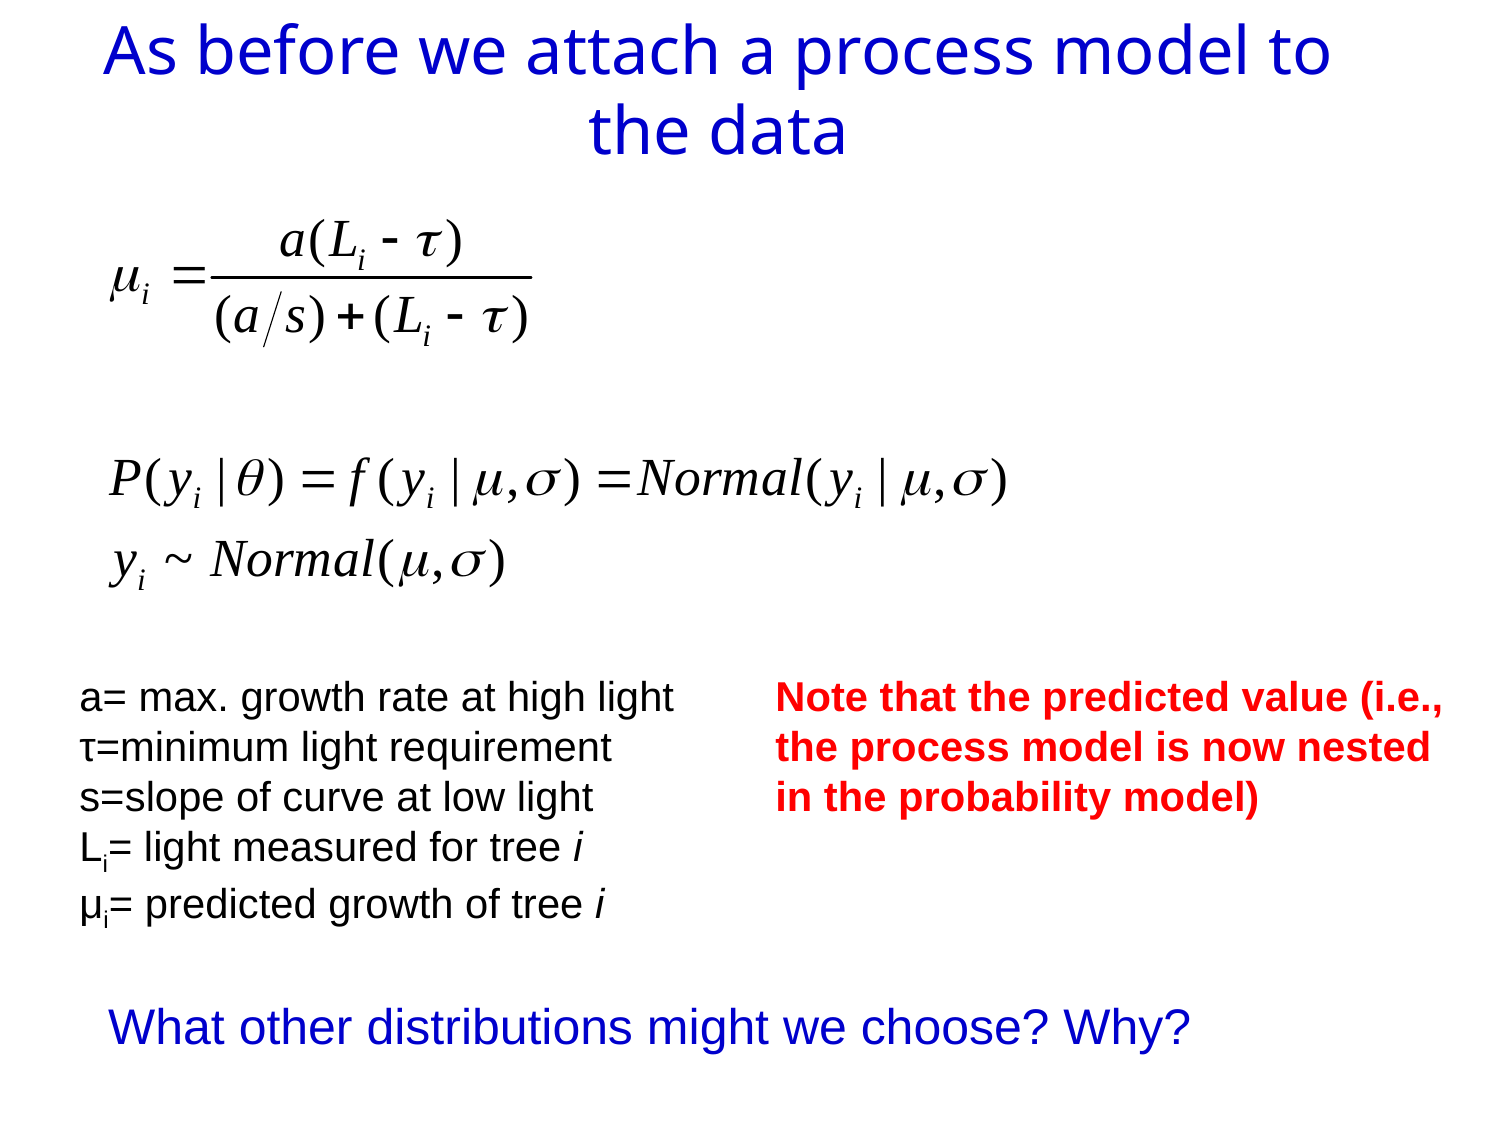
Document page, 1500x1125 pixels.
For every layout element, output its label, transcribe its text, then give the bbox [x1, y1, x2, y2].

title As before we attach a process model to the data [86, 56, 1351, 176]
text_box Note that the predicted value (i.e., the process model is now nested in the probability model) [760, 662, 1459, 828]
text_box a= max. growth rate at high light τ=minimum light requirement s=slope of curve at low light Li= light measured for tree i μi= predicted growth of tree i [64, 662, 690, 991]
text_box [99, 206, 1017, 601]
text_box What other distributions might we choose? Why? [93, 987, 1207, 1063]
